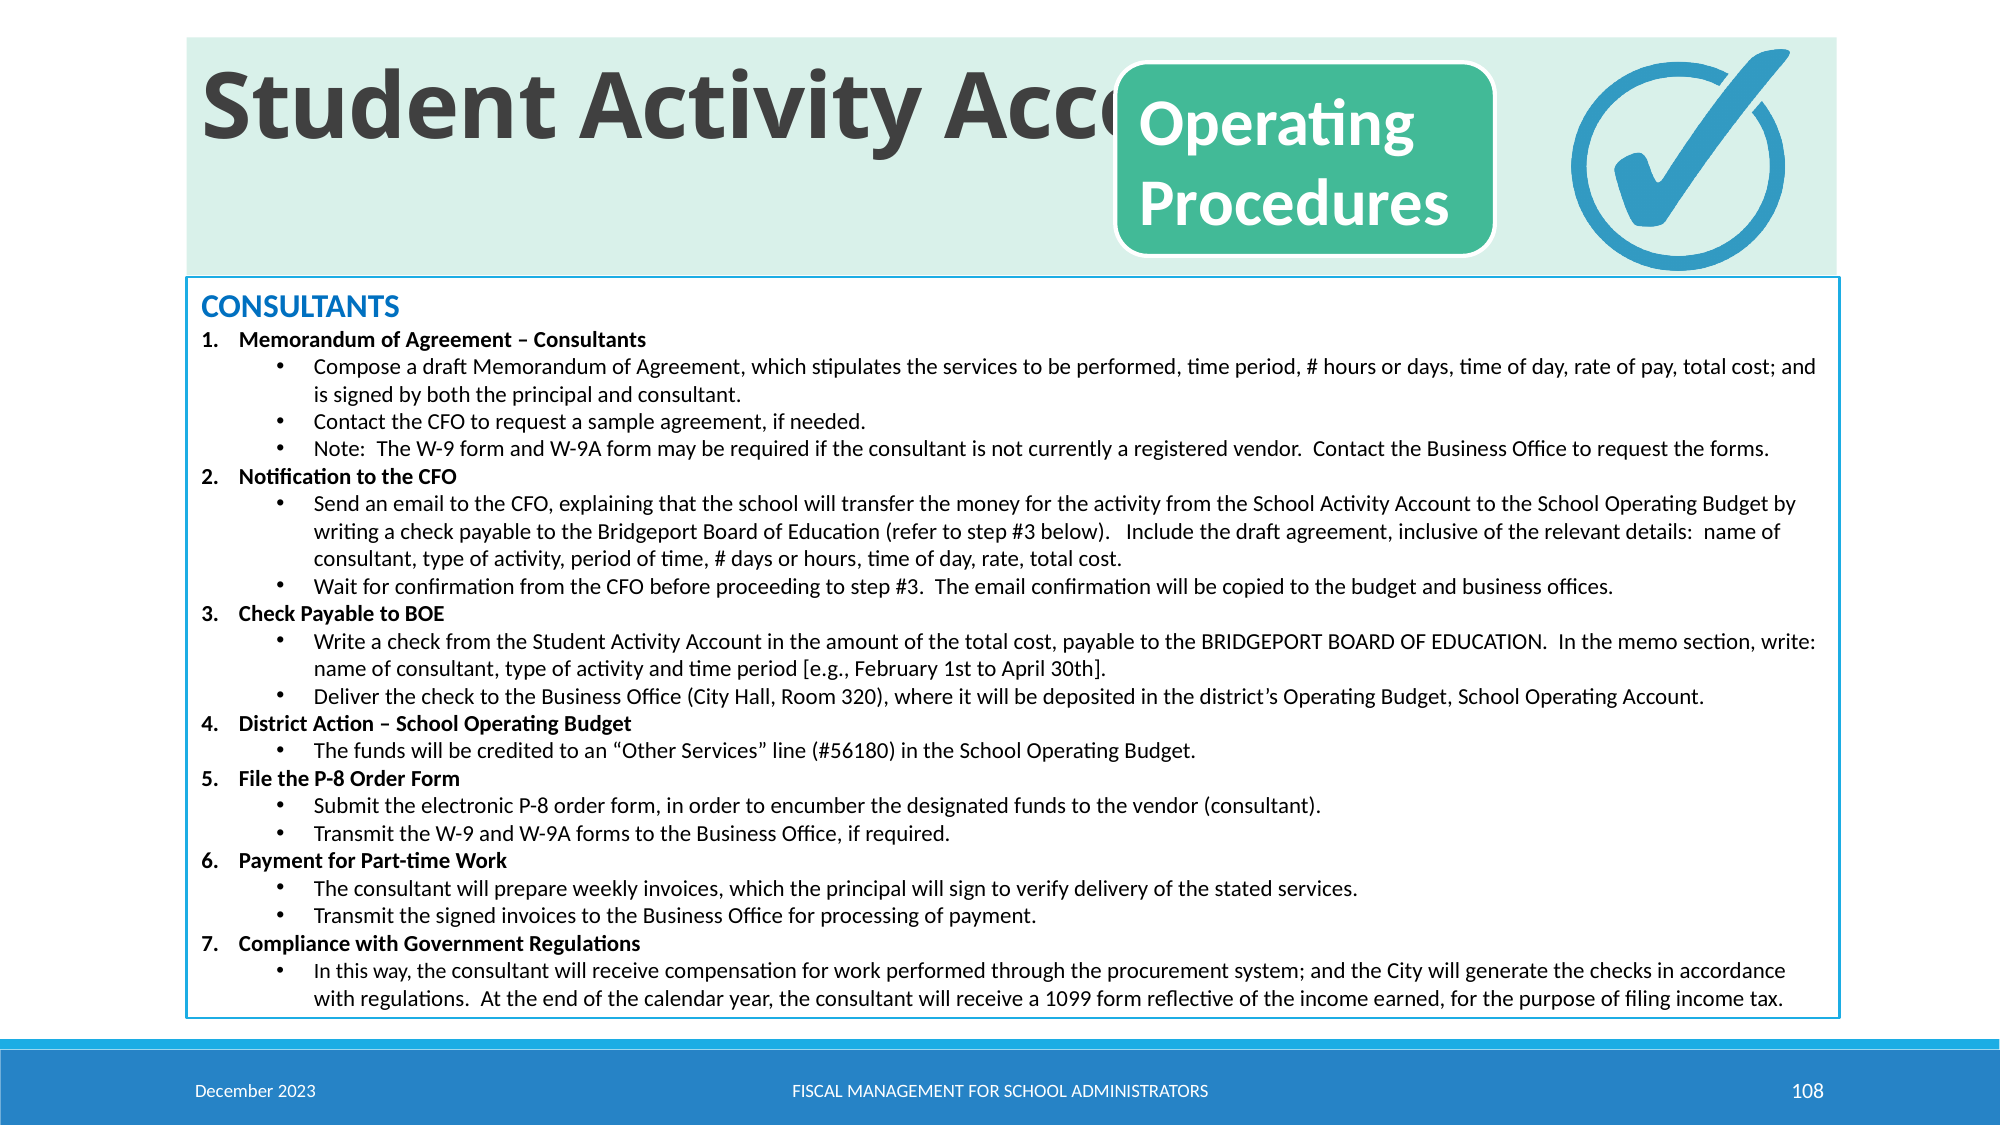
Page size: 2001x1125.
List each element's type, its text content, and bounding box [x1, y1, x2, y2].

slide_number 108 [1624, 1059, 1840, 1120]
text_box CONSULTANTS Memorandum of Agreement – Consultants Compose a draft Memorandum of Agreement, which stipulates the services to be performed, time period, # hours or days, time of day, rate of pay, total cost; and is signed by both the principal and consultant. Contact the CFO to request a sample agreement, if needed. Note: The W-9 form and W-9A form may be required if the consultant is not currently a registered vendor. Contact the Business Office to request the forms. Notification to the CFO Send an email to the CFO, explaining that the school will transfer the money for the activity from the School Activity Account to the School Operating Budget by writing a check payable to the Bridgeport Board of Education (refer to step #3 below). Include the draft agreement, inclusive of the relevant details: name of consultant, type of activity, period of time, # days or hours, time of day, rate, total cost. Wait for confirmation from the CFO before proceeding to step #3. The email confirmation will be copied to the budget and business offices. Check Payable to BOE Write a check from the Student Activity Account in the amount of the total cost, payable to the BRIDGEPORT BOARD OF EDUCATION. In the memo section, write: name of consultant, type of activity and time period [e.g., February 1st to April 30th]. Deliver the check to the Business Office (City Hall, Room 320), where it will be deposited in the district’s Operating Budget, School Operating Account. District Action – School Operating Budget The funds will be credited to an “Other Services” line (#56180) in the School Operating Budget. File the P-8 Order Form Submit the electronic P-8 order form, in order to encumber the designated funds to the vendor (consultant). Transmit the W-9 and W-9A forms to the Business Office, if required. Payment for Part-time Work The consultant will prepare weekly invoices, which the principal will sign to verify delivery of the stated services. Transmit the signed invoices to the Business Office for processing of payment. Compliance with Government Regulations In this way, the consultant will receive compensation for work performed through the procurement system; and the City will generate the checks in accordance with regulations. At the end of the calendar year, the consultant will receive a 1099 form reflective of the income earned, for the purpose of filing income tax. [185, 276, 1841, 1019]
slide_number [180, 1059, 586, 1120]
footer Fiscal Management for School Administrators [604, 1059, 1396, 1120]
text_box Student Activity Account [186, 37, 1837, 276]
text_box Operating Procedures [1113, 60, 1497, 258]
picture [1571, 48, 1790, 272]
